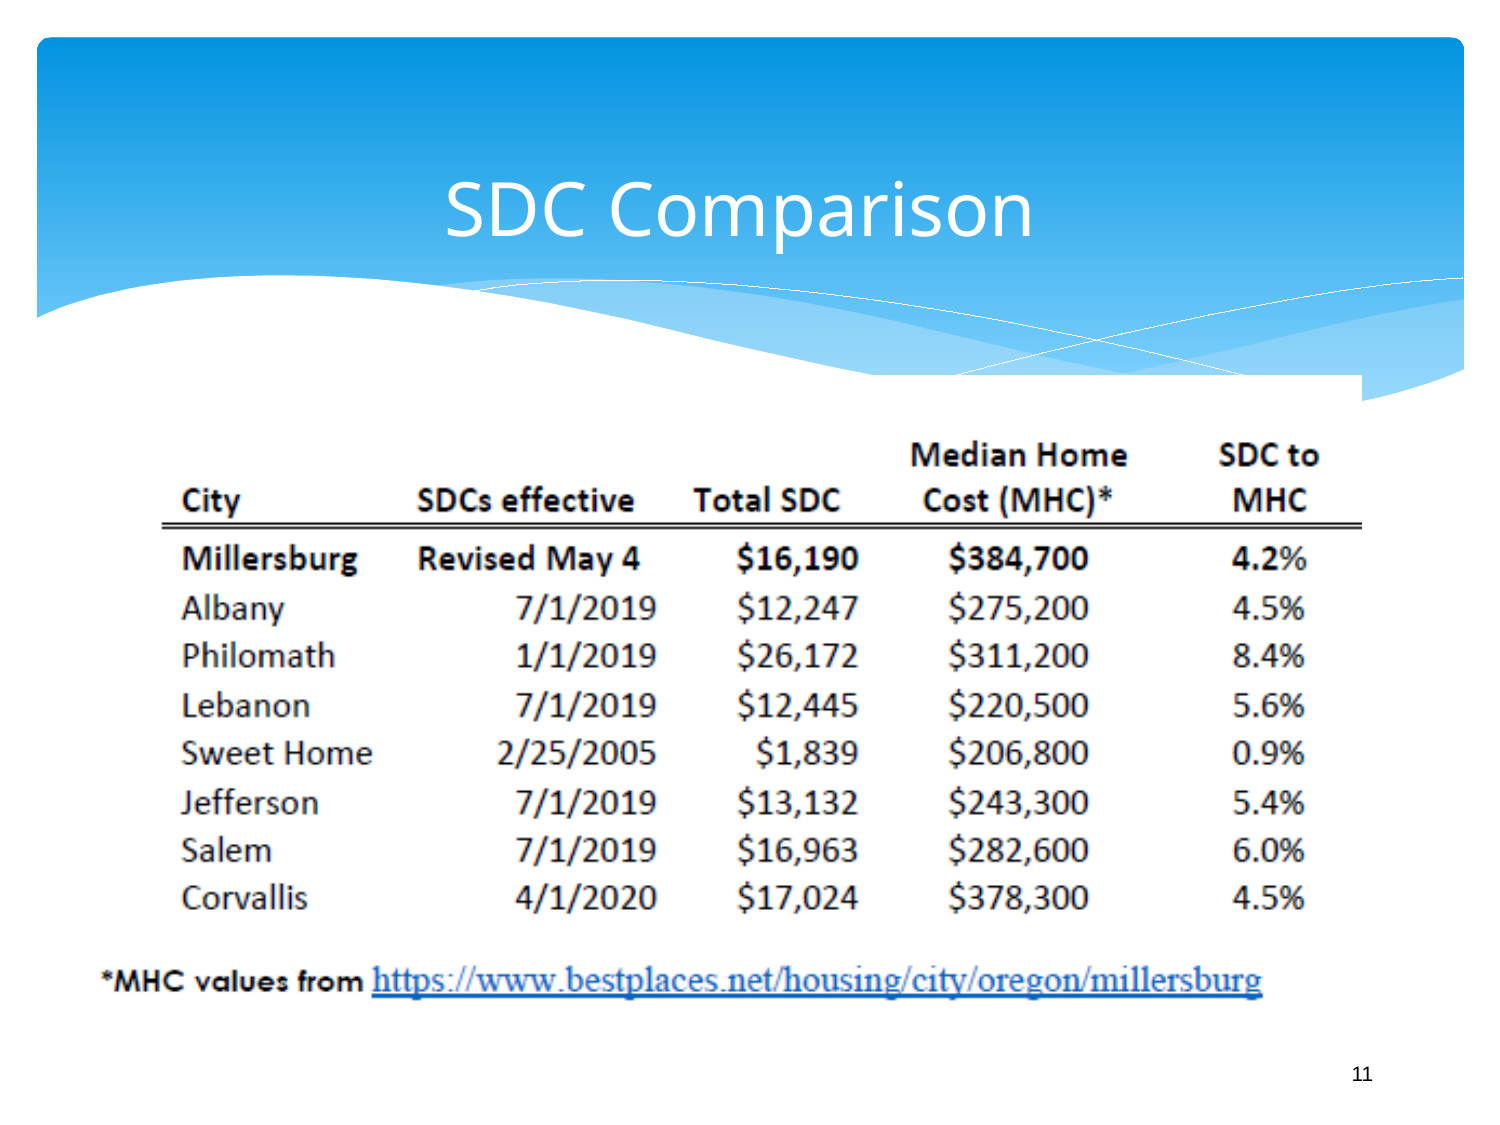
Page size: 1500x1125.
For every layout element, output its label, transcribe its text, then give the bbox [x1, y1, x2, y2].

title SDC Comparison [75, 60, 1407, 259]
picture [90, 374, 1363, 1016]
slide_number 11 [1299, 1042, 1425, 1103]
